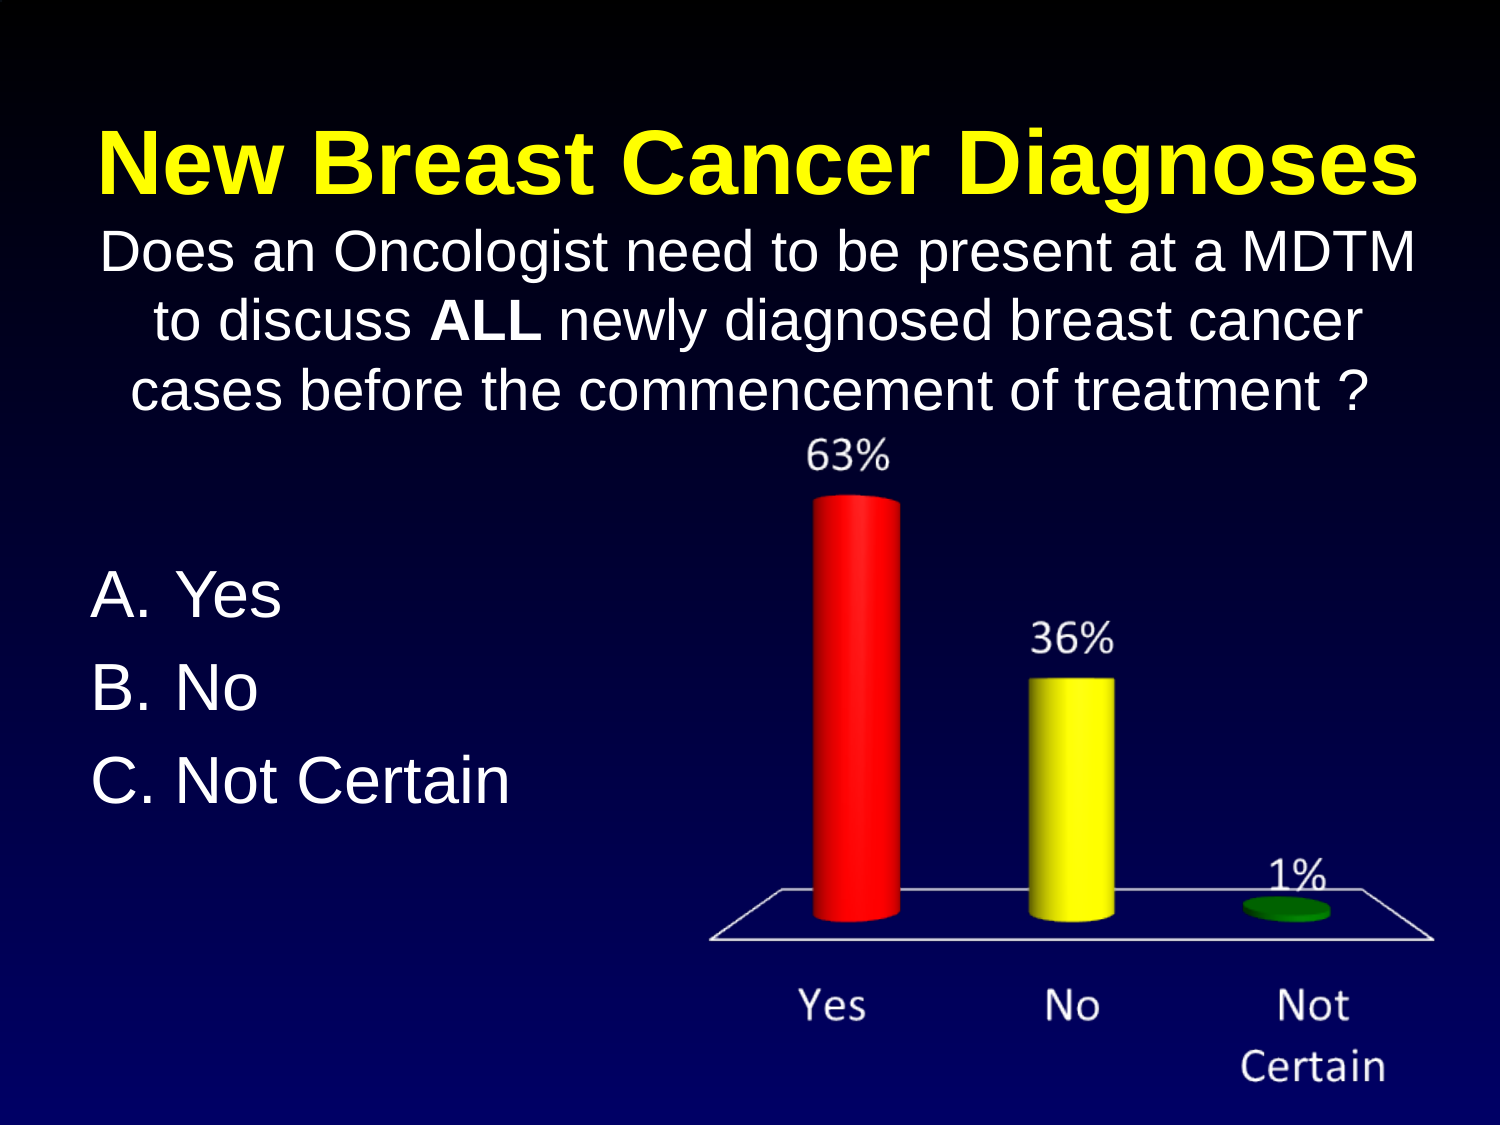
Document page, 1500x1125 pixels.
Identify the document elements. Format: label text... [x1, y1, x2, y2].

text_box [694, 362, 1445, 1125]
title New Breast Cancer Diagnoses Does an Oncologist need to be present at a MDTM to discuss ALL newly diagnosed breast cancer cases before the commencement of treatment ? [58, 168, 1460, 357]
list Yes No Not Certain [75, 543, 750, 1088]
